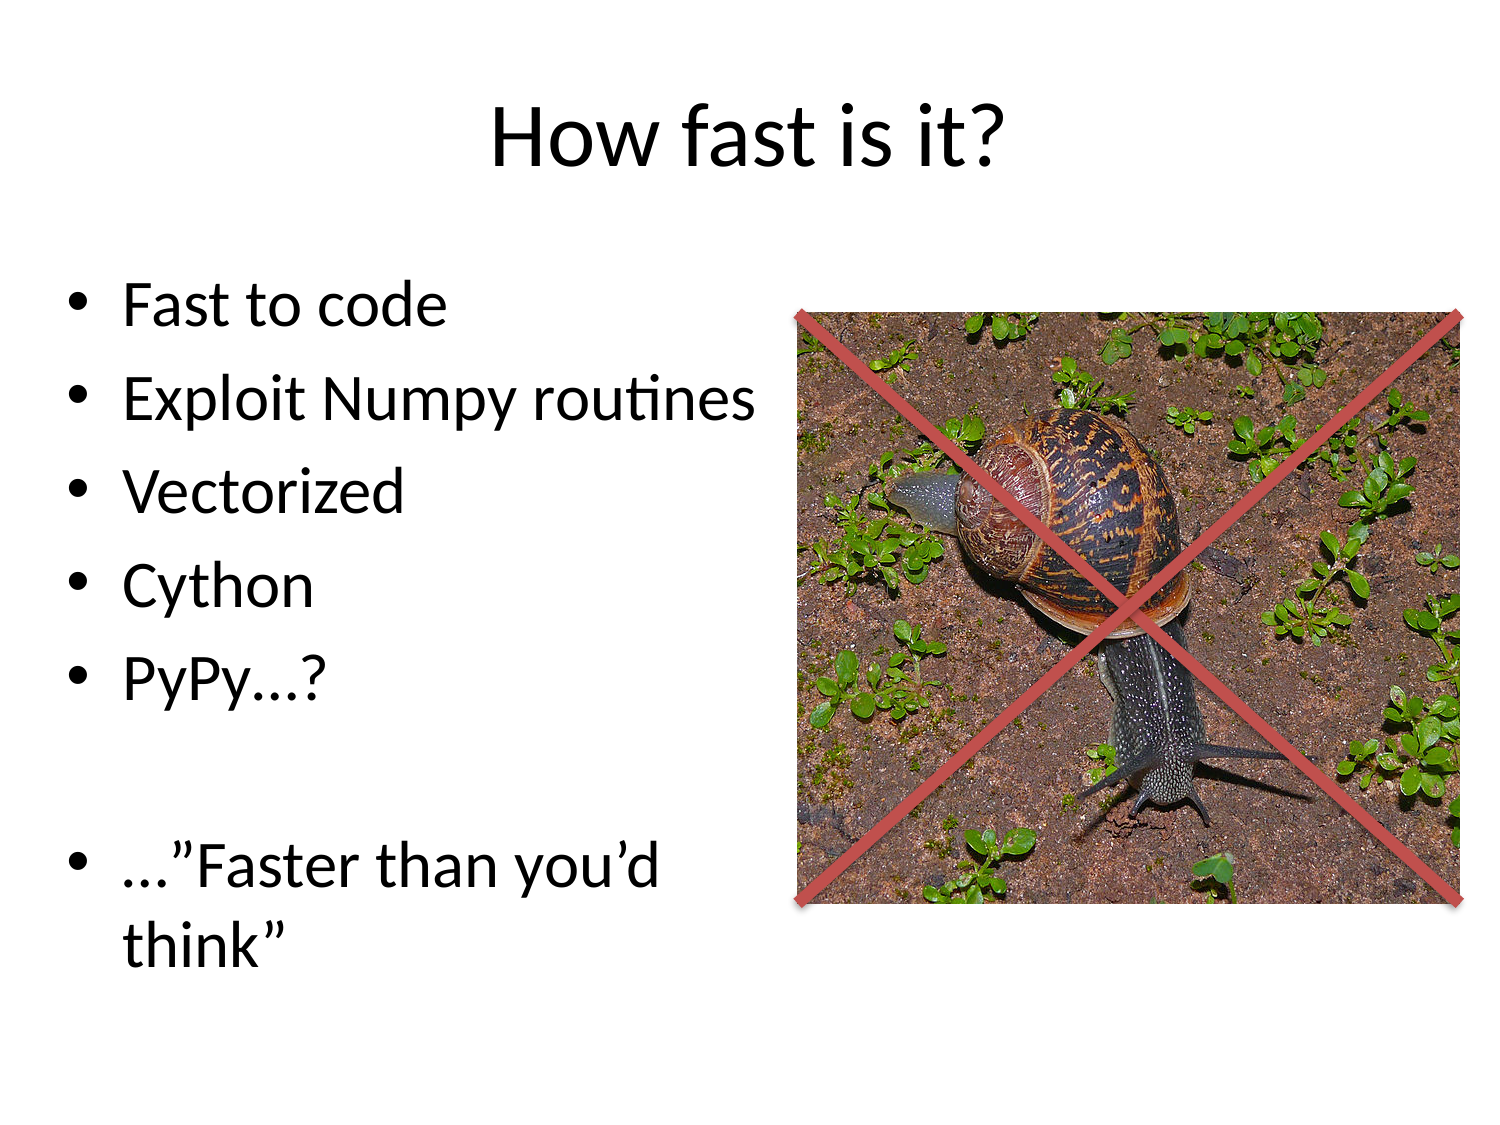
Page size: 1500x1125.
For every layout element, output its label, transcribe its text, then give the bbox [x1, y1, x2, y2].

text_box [797, 312, 1460, 904]
list Fast to code Exploit Numpy routines Vectorized Cython PyPy…? …”Faster than you’d think” [51, 252, 792, 1020]
title How fast is it? [75, 45, 1425, 215]
